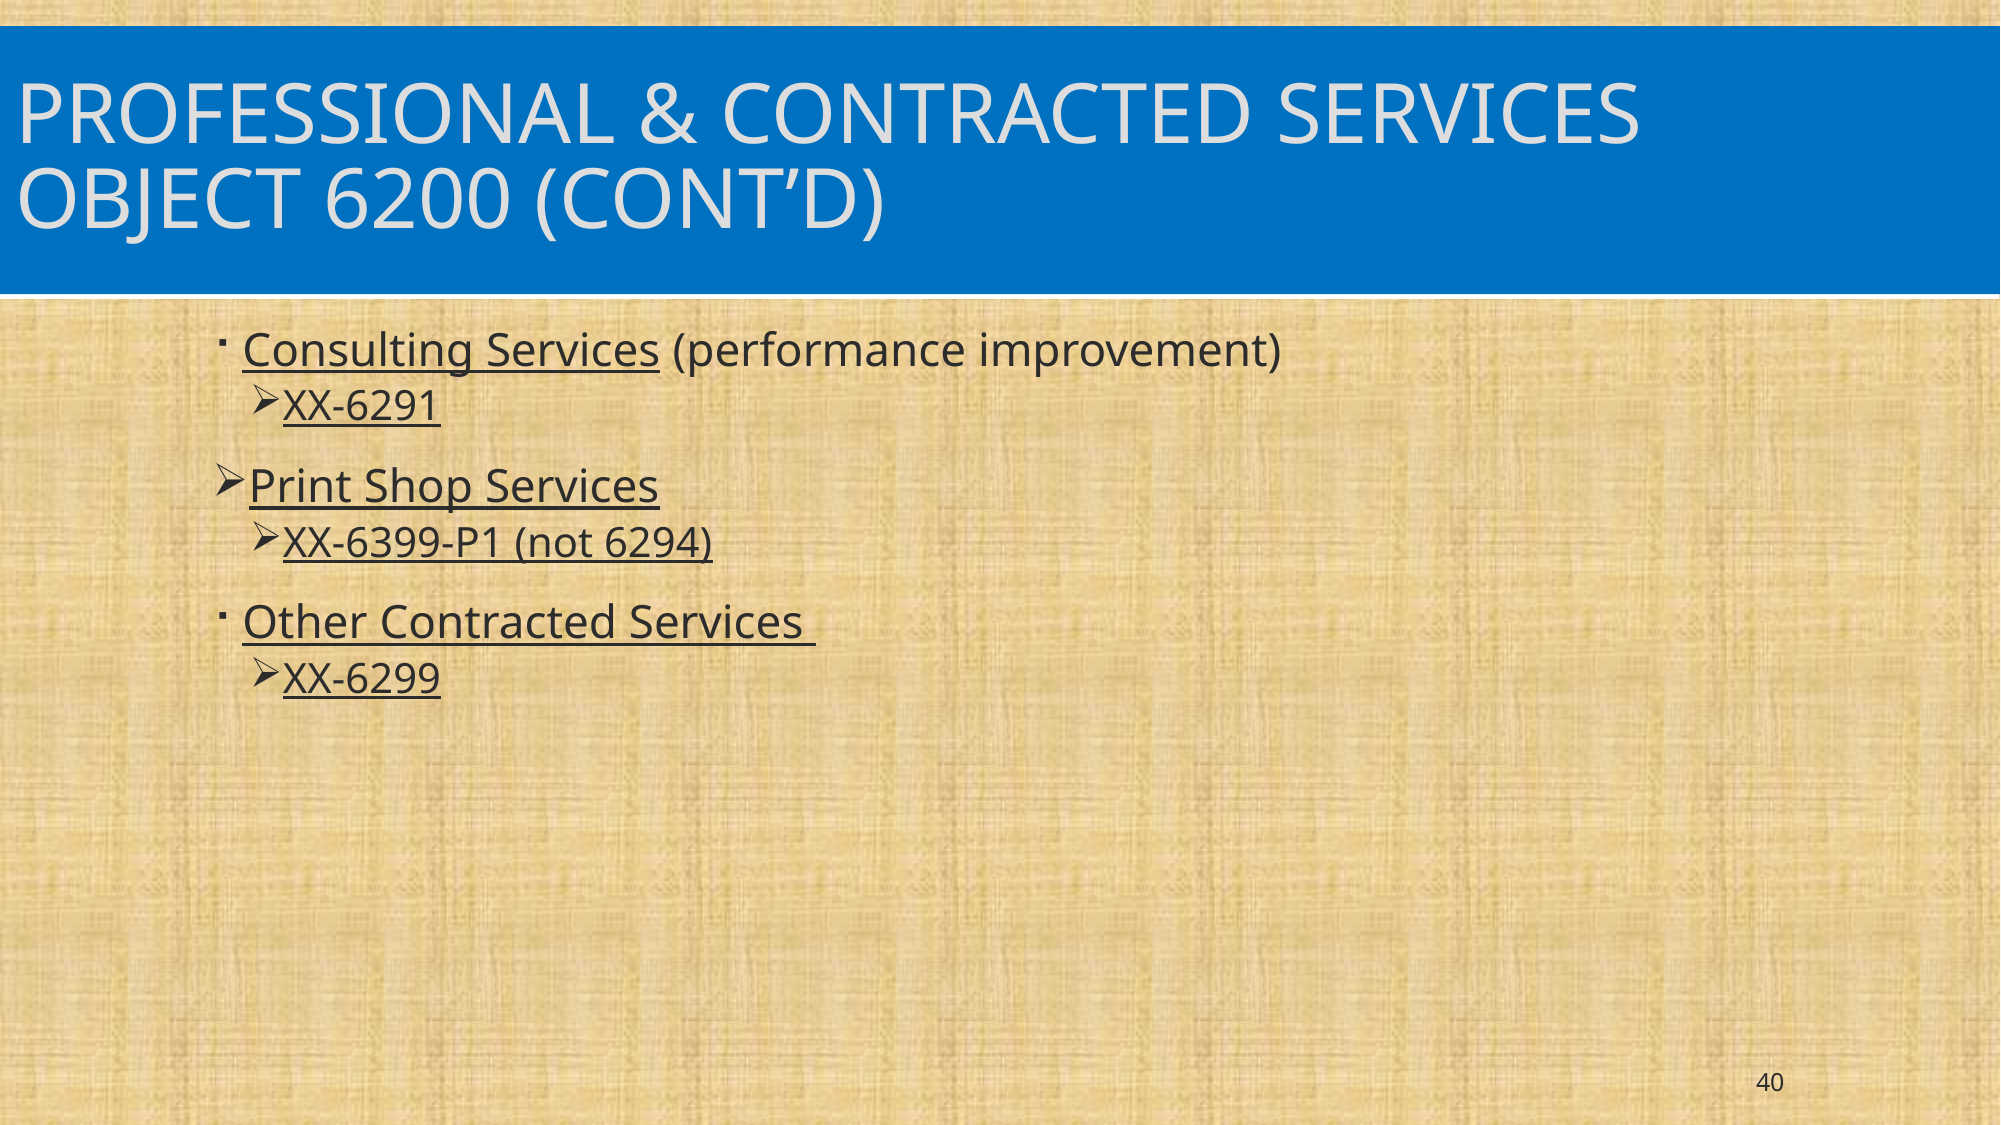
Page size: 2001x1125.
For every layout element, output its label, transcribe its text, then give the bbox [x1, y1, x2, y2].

title Professional & Contracted Services Object 6200 (cont’d) [0, 26, 2000, 295]
list Consulting Services (performance improvement) XX-6291 Print Shop Services XX-6399-P1 (not 6294) Other Contracted Services XX-6299 [197, 319, 1707, 1064]
slide_number 40 [1748, 1053, 1904, 1114]
picture [0, 0, 2001, 1125]
